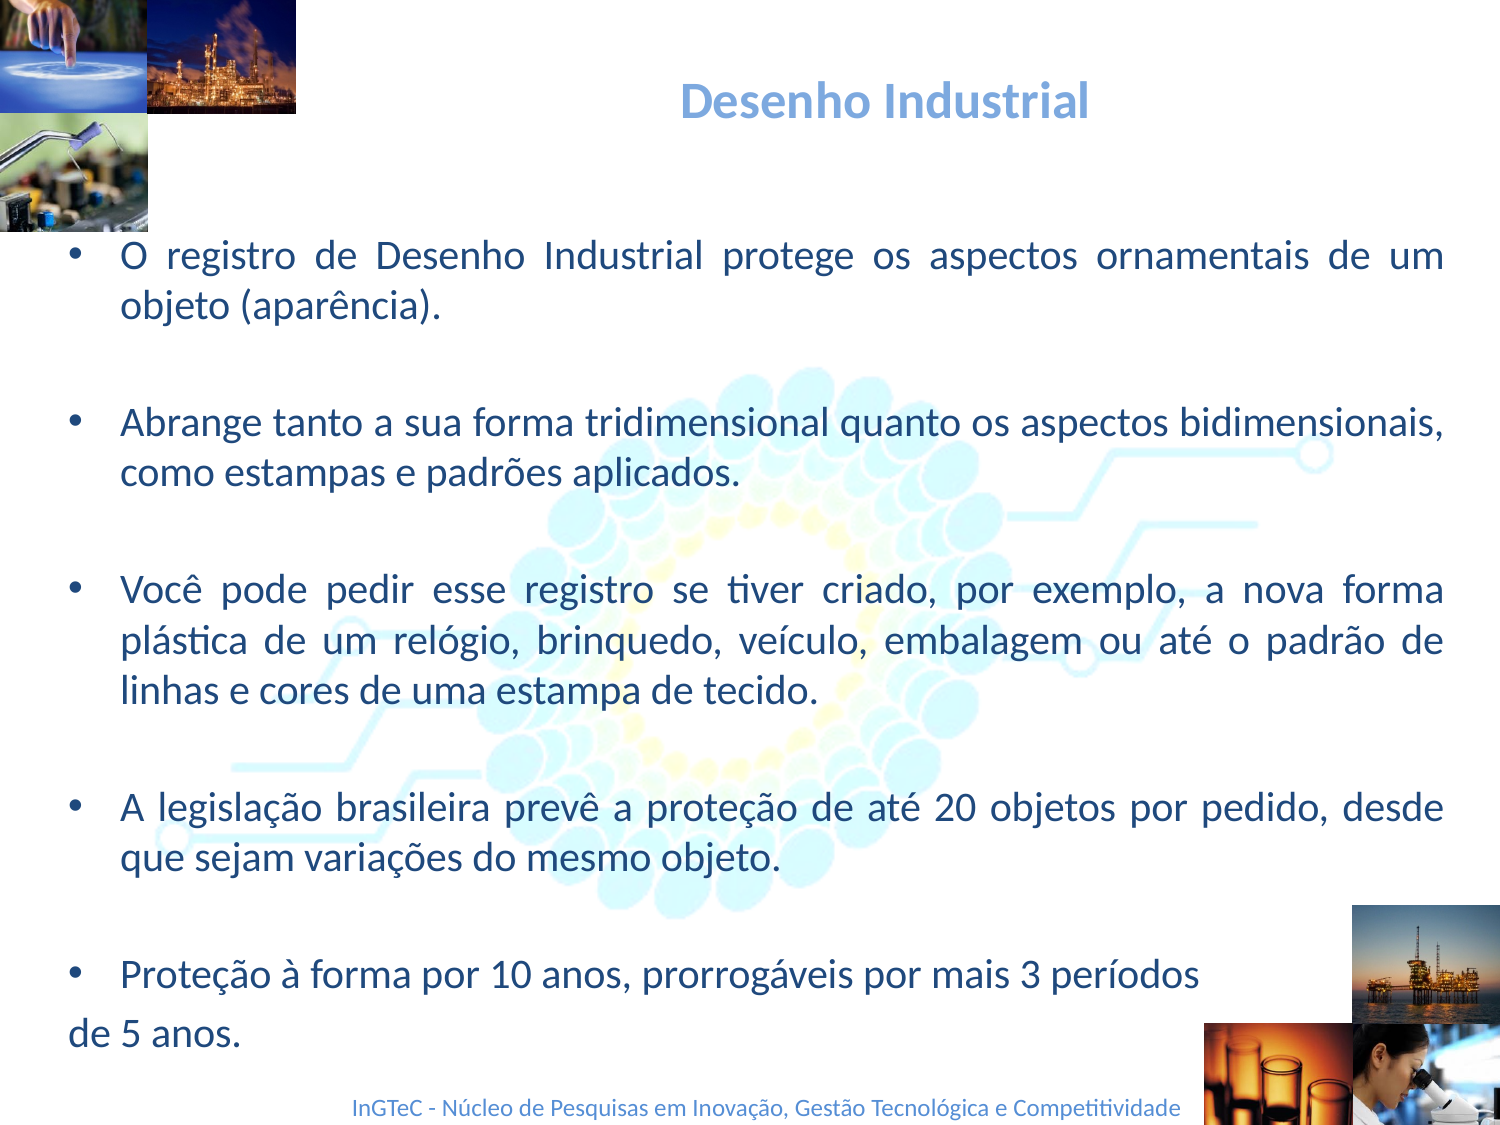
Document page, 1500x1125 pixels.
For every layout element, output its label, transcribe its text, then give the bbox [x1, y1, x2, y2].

picture [1204, 905, 1500, 1125]
picture [0, 0, 289, 232]
list O registro de Desenho Industrial protege os aspectos ornamentais de um objeto (aparência). Abrange tanto a sua forma tridimensional quanto os aspectos bidimensionais, como estampas e padrões aplicados. Você pode pedir esse registro se tiver criado, por exemplo, a nova forma plástica de um relógio, brinquedo, veículo, embalagem ou até o padrão de linhas e cores de uma estampa de tecido. A legislação brasileira prevê a proteção de até 20 objetos por pedido, desde que sejam variações do mesmo objeto. Proteção à forma por 10 anos, prorrogáveis por mais 3 períodos de 5 anos. [53, 219, 1459, 1071]
title Desenho Industrial [289, 0, 1483, 138]
